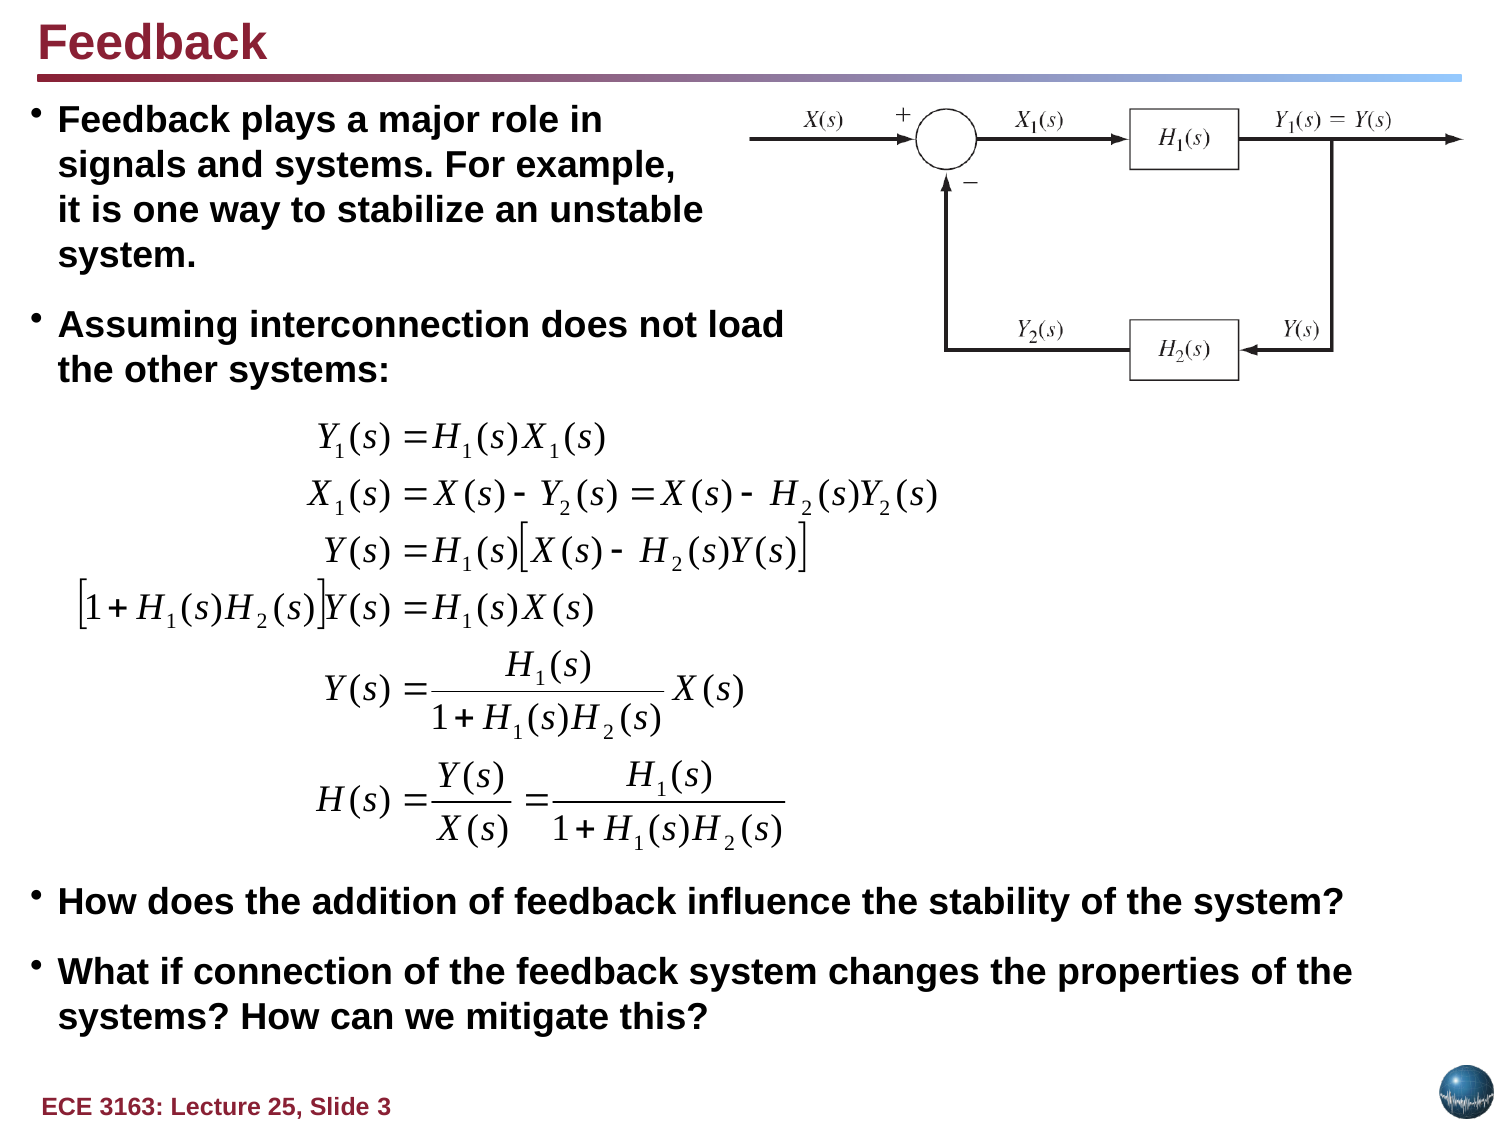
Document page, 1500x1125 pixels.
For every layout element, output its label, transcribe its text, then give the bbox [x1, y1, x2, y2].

picture [744, 100, 1465, 386]
text_box Feedback [37, 9, 1445, 70]
text_box Feedback plays a major role in signals and systems. For example, it is one way to stabilize an unstable system. Assuming interconnection does not load the other systems: How does the addition of feedback influence the stability of the system? What if connection of the feedback system changes the properties of the systems? How can we mitigate this? [29, 94, 1461, 1038]
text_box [73, 412, 946, 858]
picture [1439, 1065, 1494, 1119]
